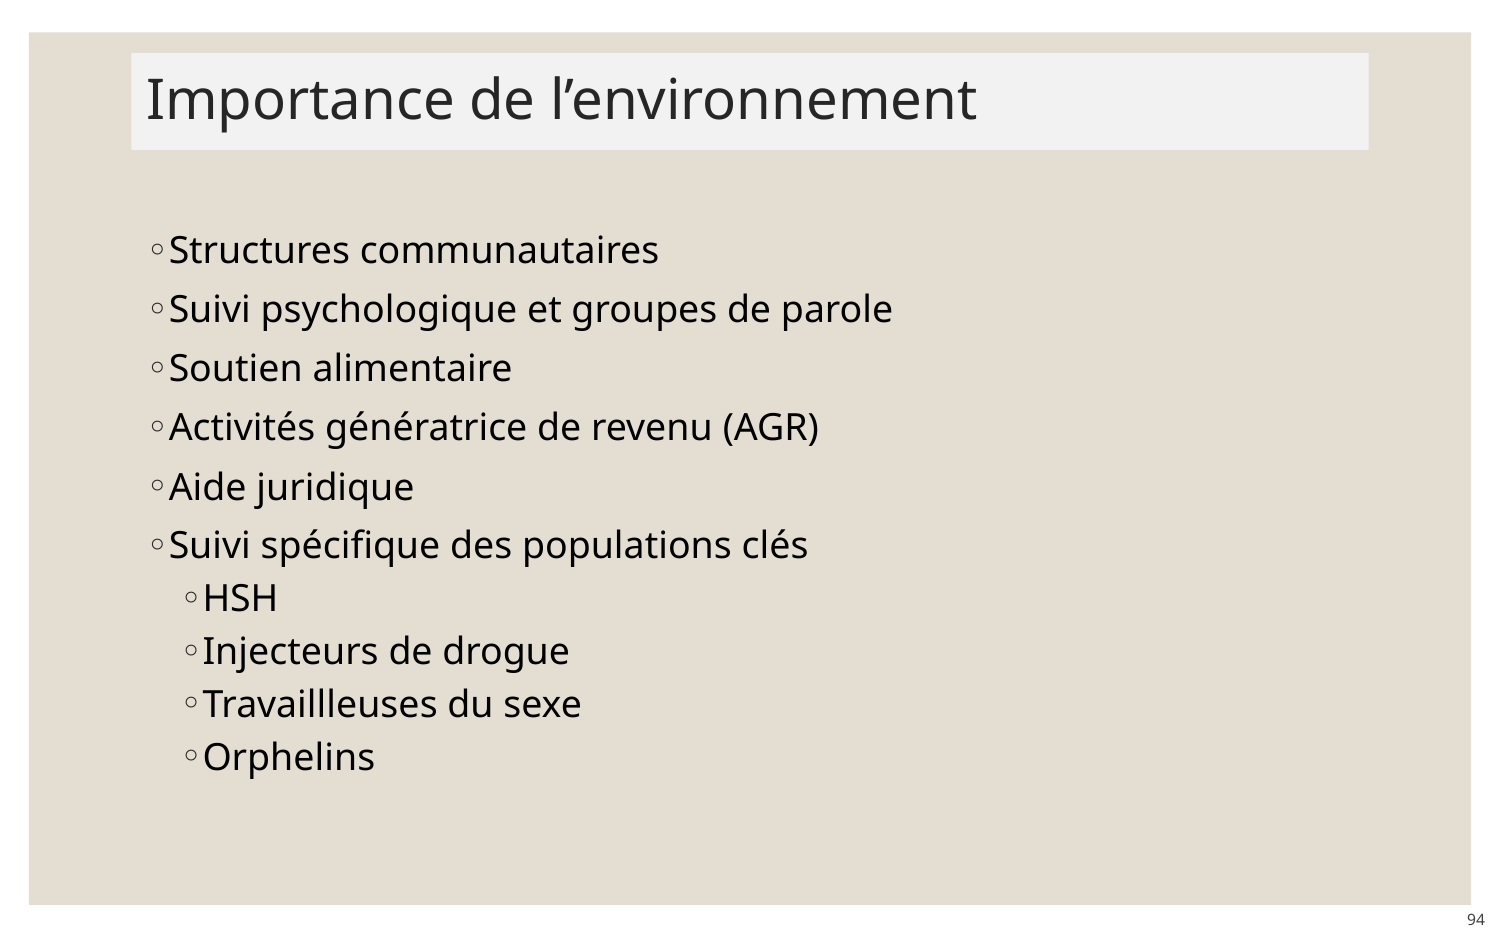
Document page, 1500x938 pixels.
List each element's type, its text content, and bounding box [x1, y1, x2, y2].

title Importance de l’environnement [131, 53, 1369, 150]
slide_number 94 [1320, 900, 1500, 938]
list Structures communautaires Suivi psychologique et groupes de parole Soutien alimentaire Activités génératrice de revenu (AGR) Aide juridique Suivi spécifique des populations clés HSH Injecteurs de drogue Travaillleuses du sexe Orphelins [131, 218, 1369, 825]
